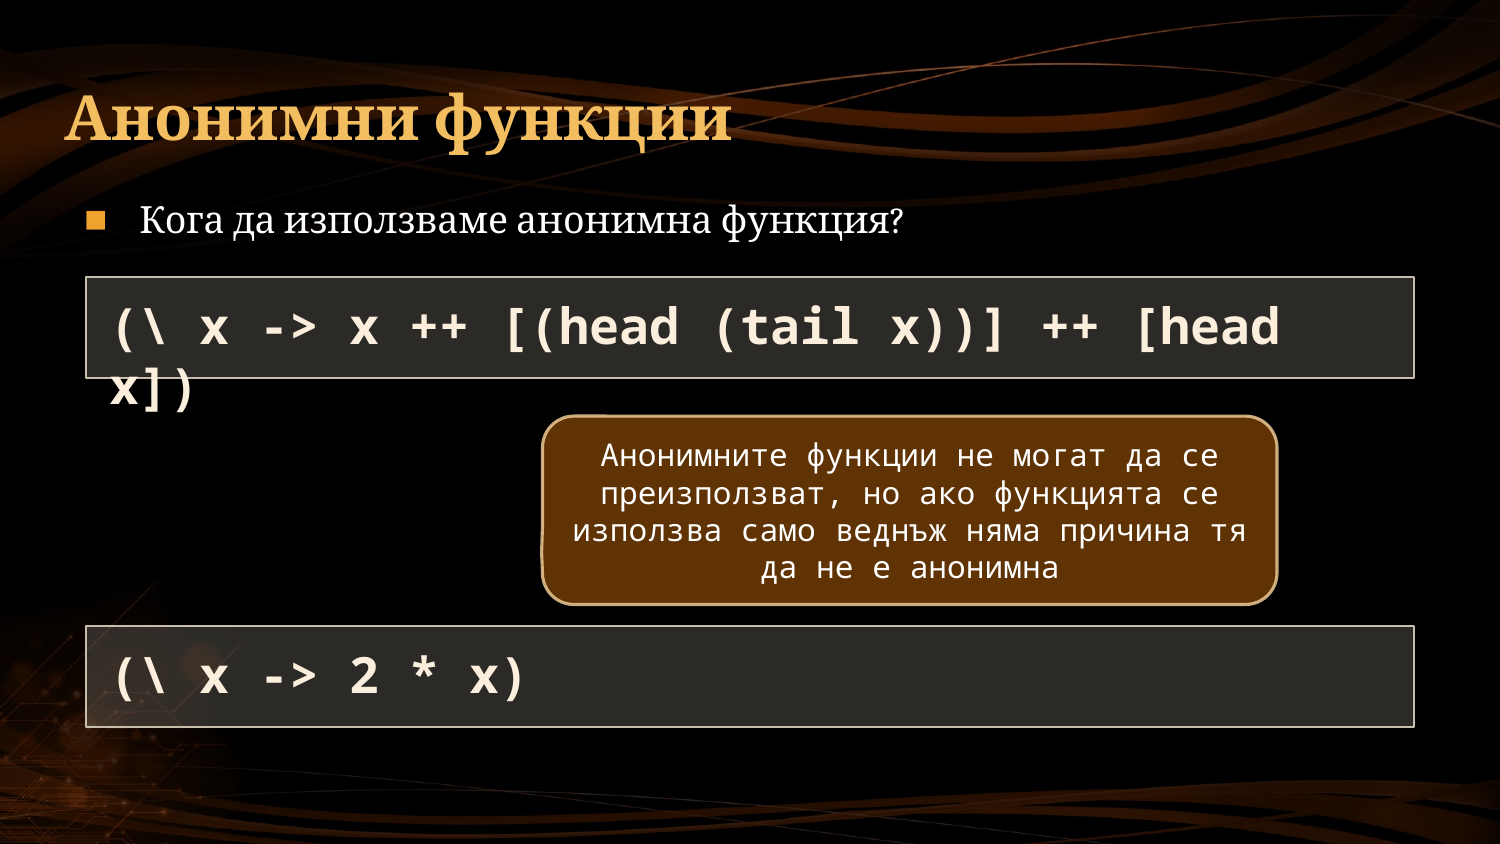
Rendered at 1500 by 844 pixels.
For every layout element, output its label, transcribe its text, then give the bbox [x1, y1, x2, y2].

picture [0, 0, 1500, 844]
title Анонимни функции [51, 72, 1449, 167]
list Кога да използваме анонимна функция? [51, 189, 1449, 277]
text_box (\ x -> 2 * x) [86, 625, 1414, 727]
text_box (\ x -> x ++ [(head (tail x))] ++ [head x]) [86, 276, 1414, 378]
text_box Анонимните функции не могат да се преизползват, но ако функцията се използва само веднъж няма причина тя да не е анонимна [541, 416, 1278, 605]
